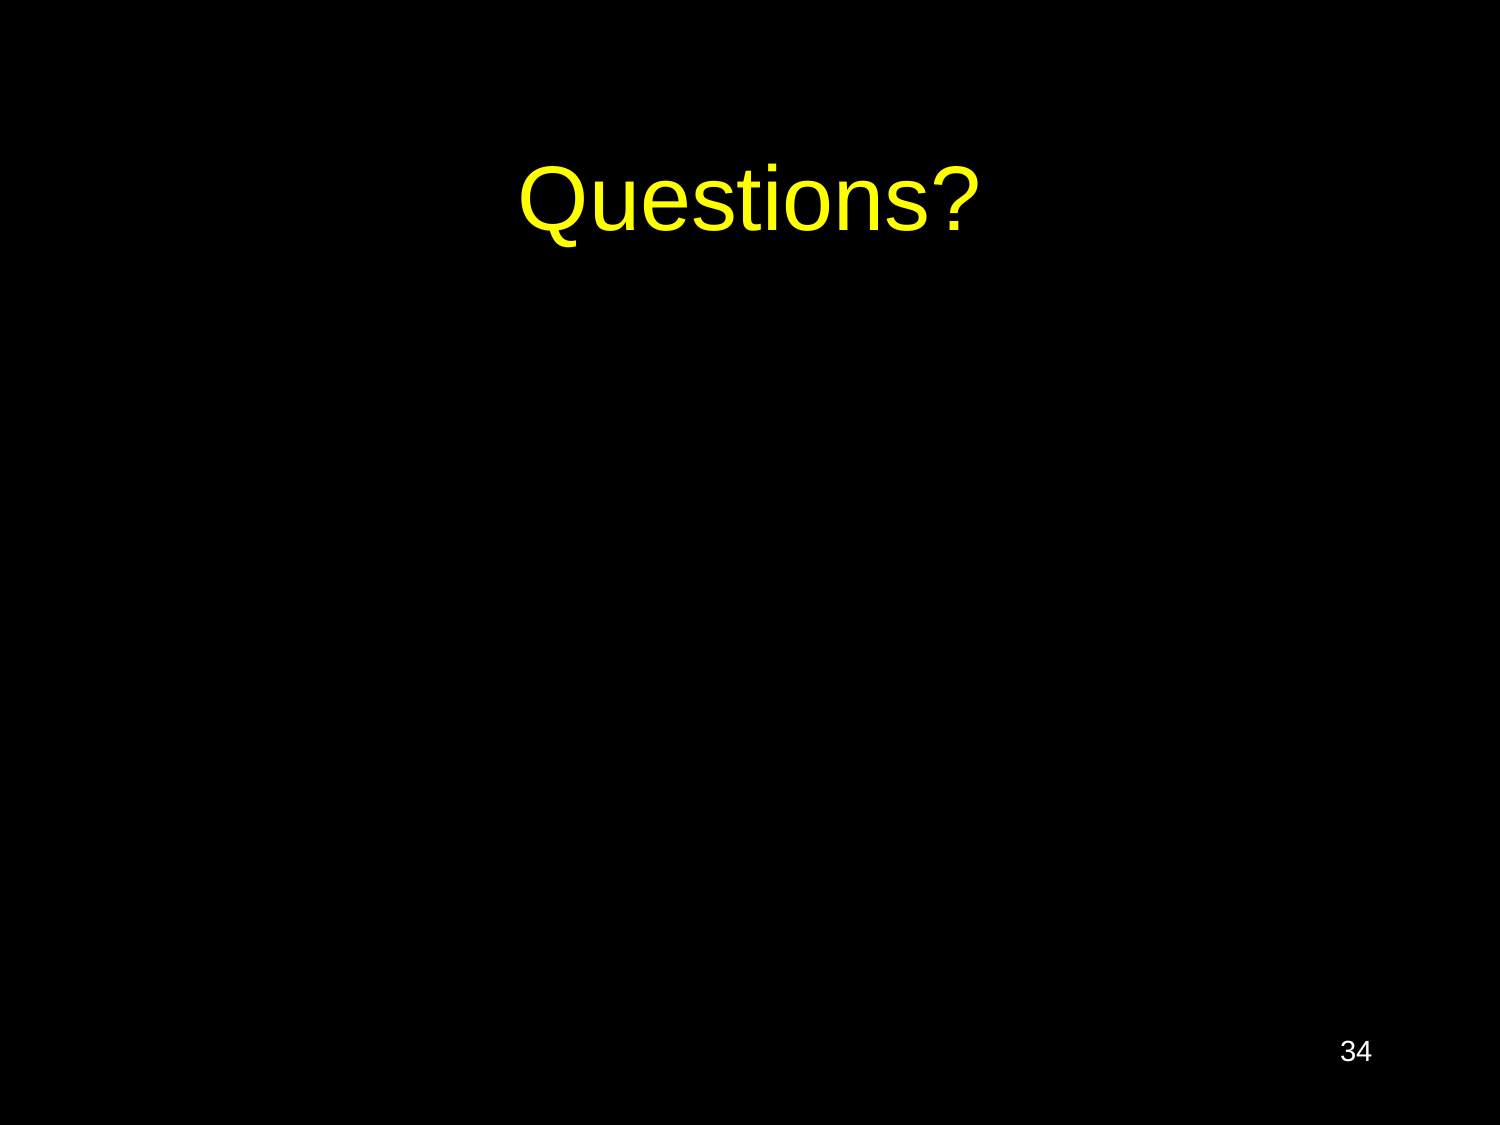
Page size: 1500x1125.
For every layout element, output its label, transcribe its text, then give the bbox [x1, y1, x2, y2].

title Questions? [112, 99, 1388, 288]
slide_number 34 [1074, 1024, 1388, 1101]
